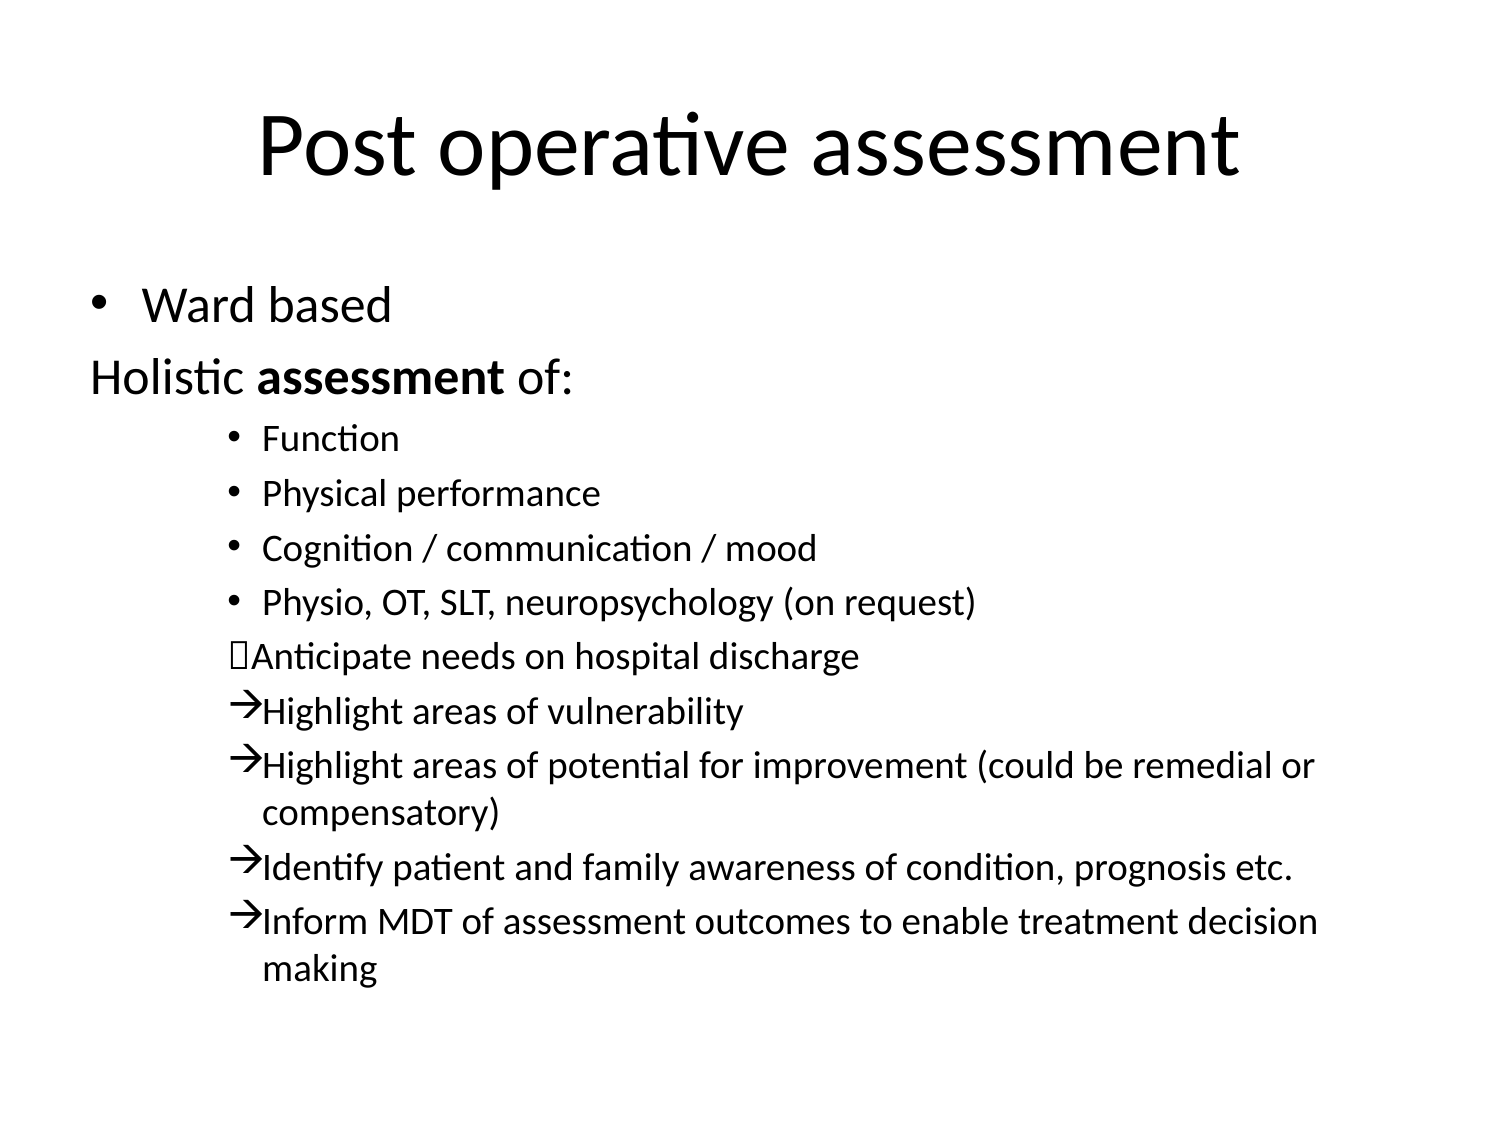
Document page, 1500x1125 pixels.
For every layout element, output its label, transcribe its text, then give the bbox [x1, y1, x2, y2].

title Post operative assessment [75, 45, 1425, 233]
list Ward based Holistic assessment of: Function Physical performance Cognition / communication / mood Physio, OT, SLT, neuropsychology (on request) Anticipate needs on hospital discharge Highlight areas of vulnerability Highlight areas of potential for improvement (could be remedial or compensatory) Identify patient and family awareness of condition, prognosis etc. Inform MDT of assessment outcomes to enable treatment decision making [75, 262, 1425, 1005]
